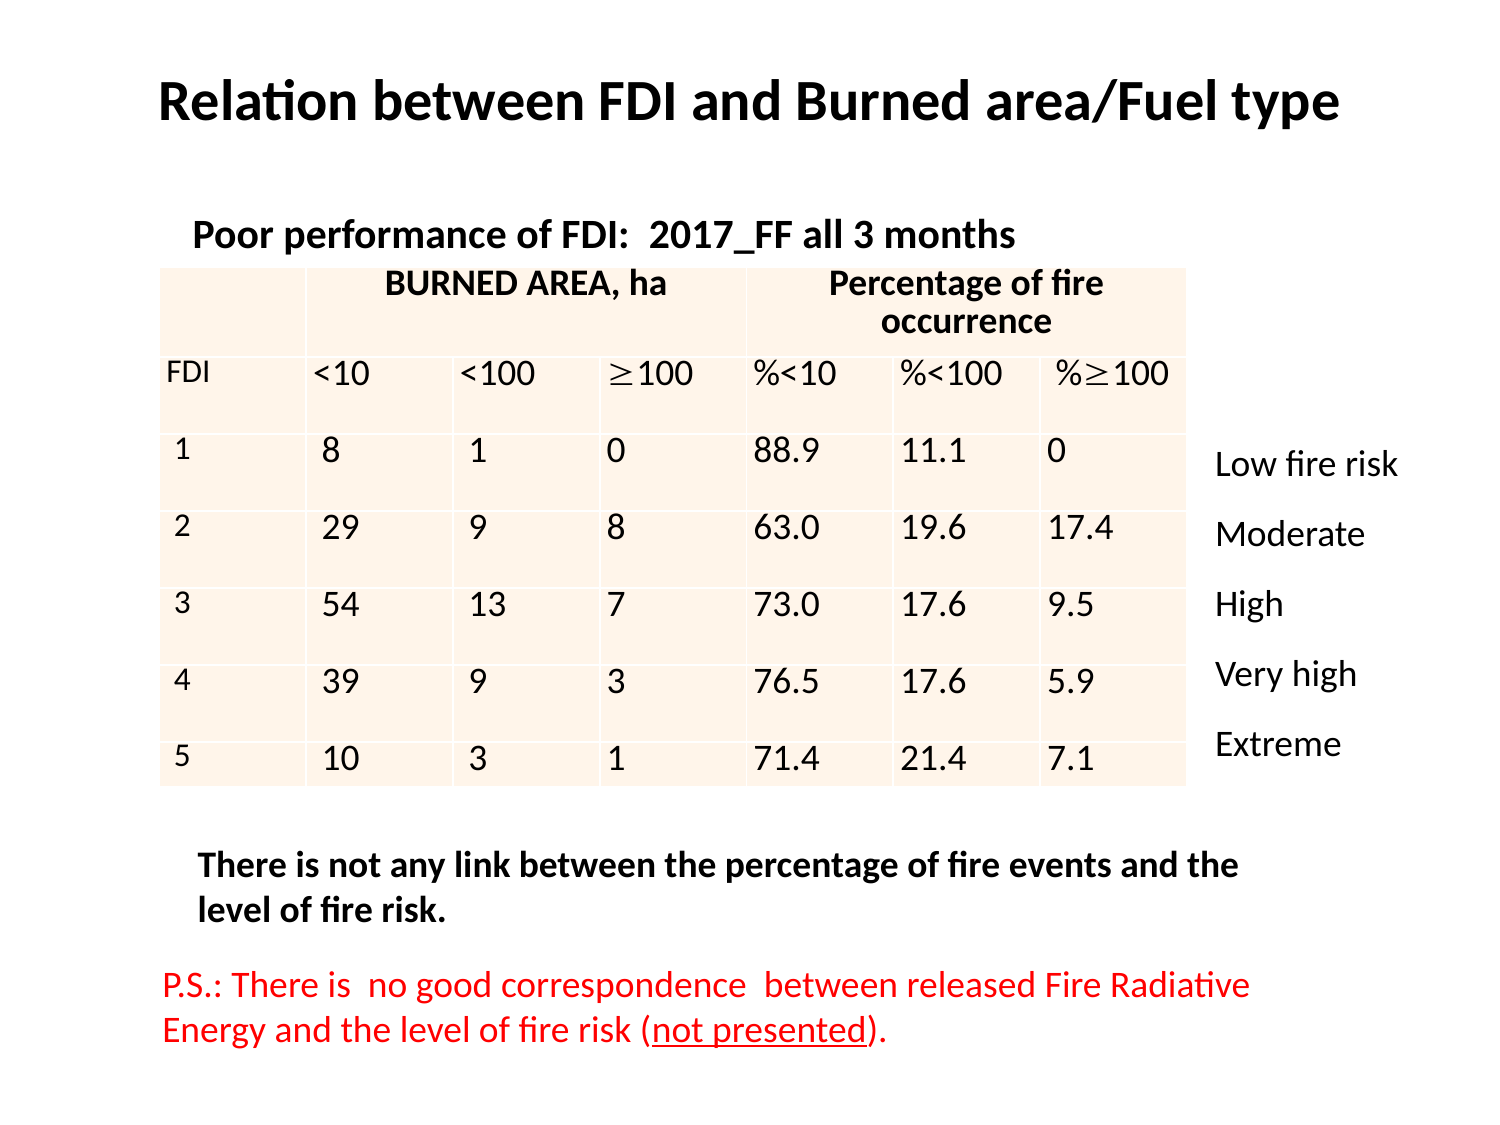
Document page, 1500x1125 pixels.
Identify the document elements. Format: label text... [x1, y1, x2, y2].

table_cell 10 [307, 743, 452, 786]
table_cell 29 [307, 512, 452, 587]
table_cell 9 [454, 512, 599, 587]
table_cell 3 [160, 589, 305, 664]
table_cell 63.0 [747, 512, 892, 587]
text_box P.S.: There is no good correspondence between released Fire Radiative Energy and the level of fire risk (not presented). [147, 952, 1270, 1057]
table_cell 3 [601, 666, 746, 741]
table_cell 76.5 [747, 666, 892, 741]
table_cell 9.5 [1041, 589, 1186, 664]
table_cell 17.6 [894, 666, 1039, 741]
table_cell 3 [454, 743, 599, 786]
table_cell 2 [160, 512, 305, 587]
table_cell 5.9 [1041, 666, 1186, 741]
table_header Percentage of fire occurrence [747, 268, 1186, 356]
table_cell 21.4 [894, 743, 1039, 786]
table_cell 4 [160, 666, 305, 741]
table_cell 100 [601, 358, 746, 433]
table_cell %<10 [747, 358, 892, 433]
table_header [160, 268, 305, 356]
table_cell 7.1 [1041, 743, 1186, 786]
table_cell 9 [454, 666, 599, 741]
table_cell 0 [1041, 435, 1186, 510]
table_cell 19.6 [894, 512, 1039, 587]
table_cell %100 [1041, 358, 1186, 433]
table_cell FDI [160, 358, 305, 433]
text_box Low fire risk Moderate High Very high Extreme [1200, 431, 1414, 772]
table_cell <10 [307, 358, 452, 433]
table_cell 73.0 [747, 589, 892, 664]
title Relation between FDI and Burned area/Fuel type [112, 54, 1388, 140]
table_cell 5 [160, 743, 305, 786]
table_cell 13 [454, 589, 599, 664]
table_cell %<100 [894, 358, 1039, 433]
text_box There is not any link between the percentage of fire events and the level of fire risk. [183, 832, 1305, 978]
table_header BURNED AREA, ha [307, 268, 746, 356]
table_cell 7 [601, 589, 746, 664]
table_cell 71.4 [747, 743, 892, 786]
table_cell 8 [601, 512, 746, 587]
text_box Poor performance of FDI: 2017_FF all 3 months [182, 201, 1223, 262]
table_cell 54 [307, 589, 452, 664]
table_cell 1 [601, 743, 746, 786]
table_cell 39 [307, 666, 452, 741]
table_cell <100 [454, 358, 599, 433]
table_cell 88.9 [747, 435, 892, 510]
table_cell 8 [307, 435, 452, 510]
table_cell 0 [601, 435, 746, 510]
table_cell 17.6 [894, 589, 1039, 664]
table_cell 1 [454, 435, 599, 510]
table_cell 1 [160, 435, 305, 510]
table_cell 17.4 [1041, 512, 1186, 587]
table_cell 11.1 [894, 435, 1039, 510]
